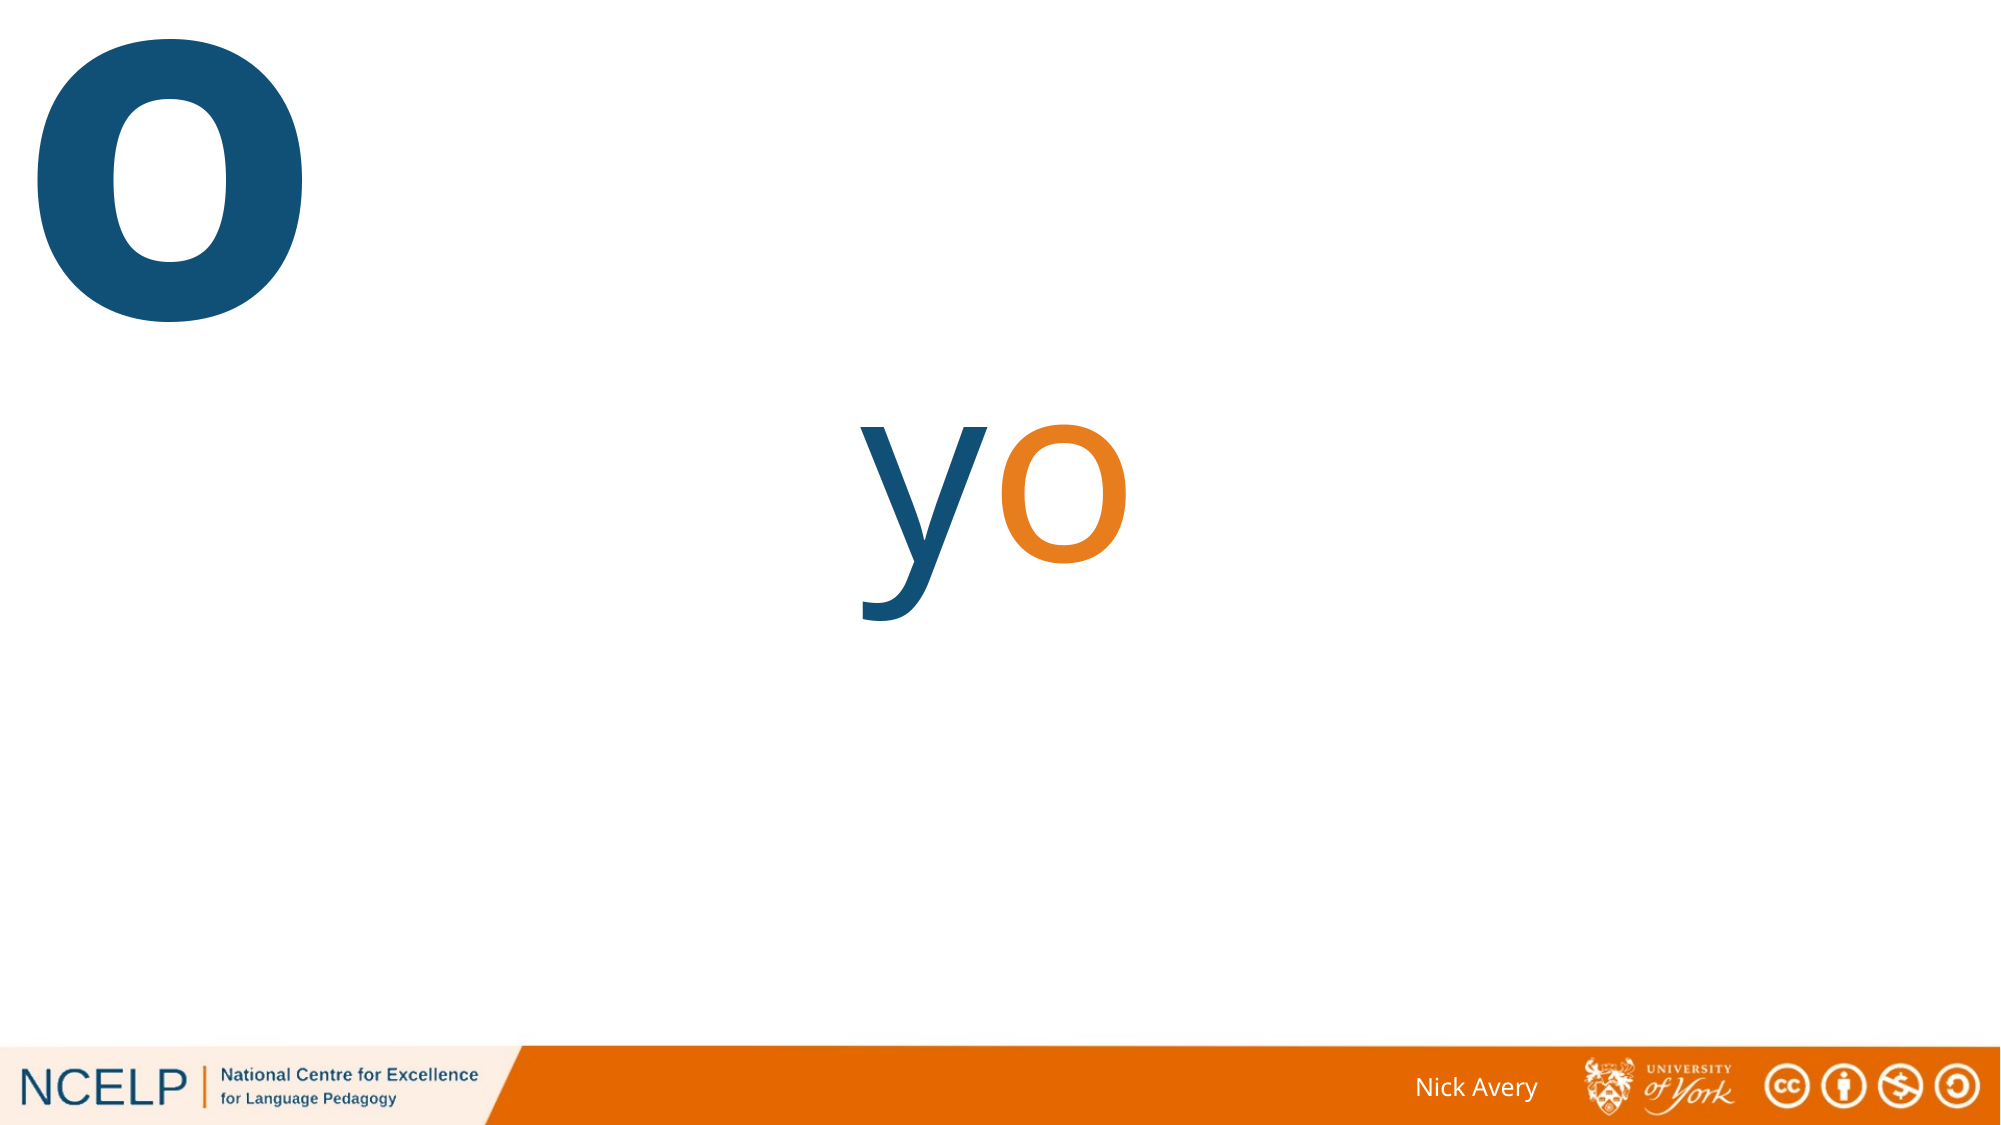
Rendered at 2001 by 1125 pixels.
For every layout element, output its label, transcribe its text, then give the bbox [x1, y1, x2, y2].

picture [0, 0, 2001, 1125]
title o [0, 46, 1725, 265]
text_box Nick Avery [1400, 1064, 1967, 1109]
text_box yo [845, 304, 1155, 620]
